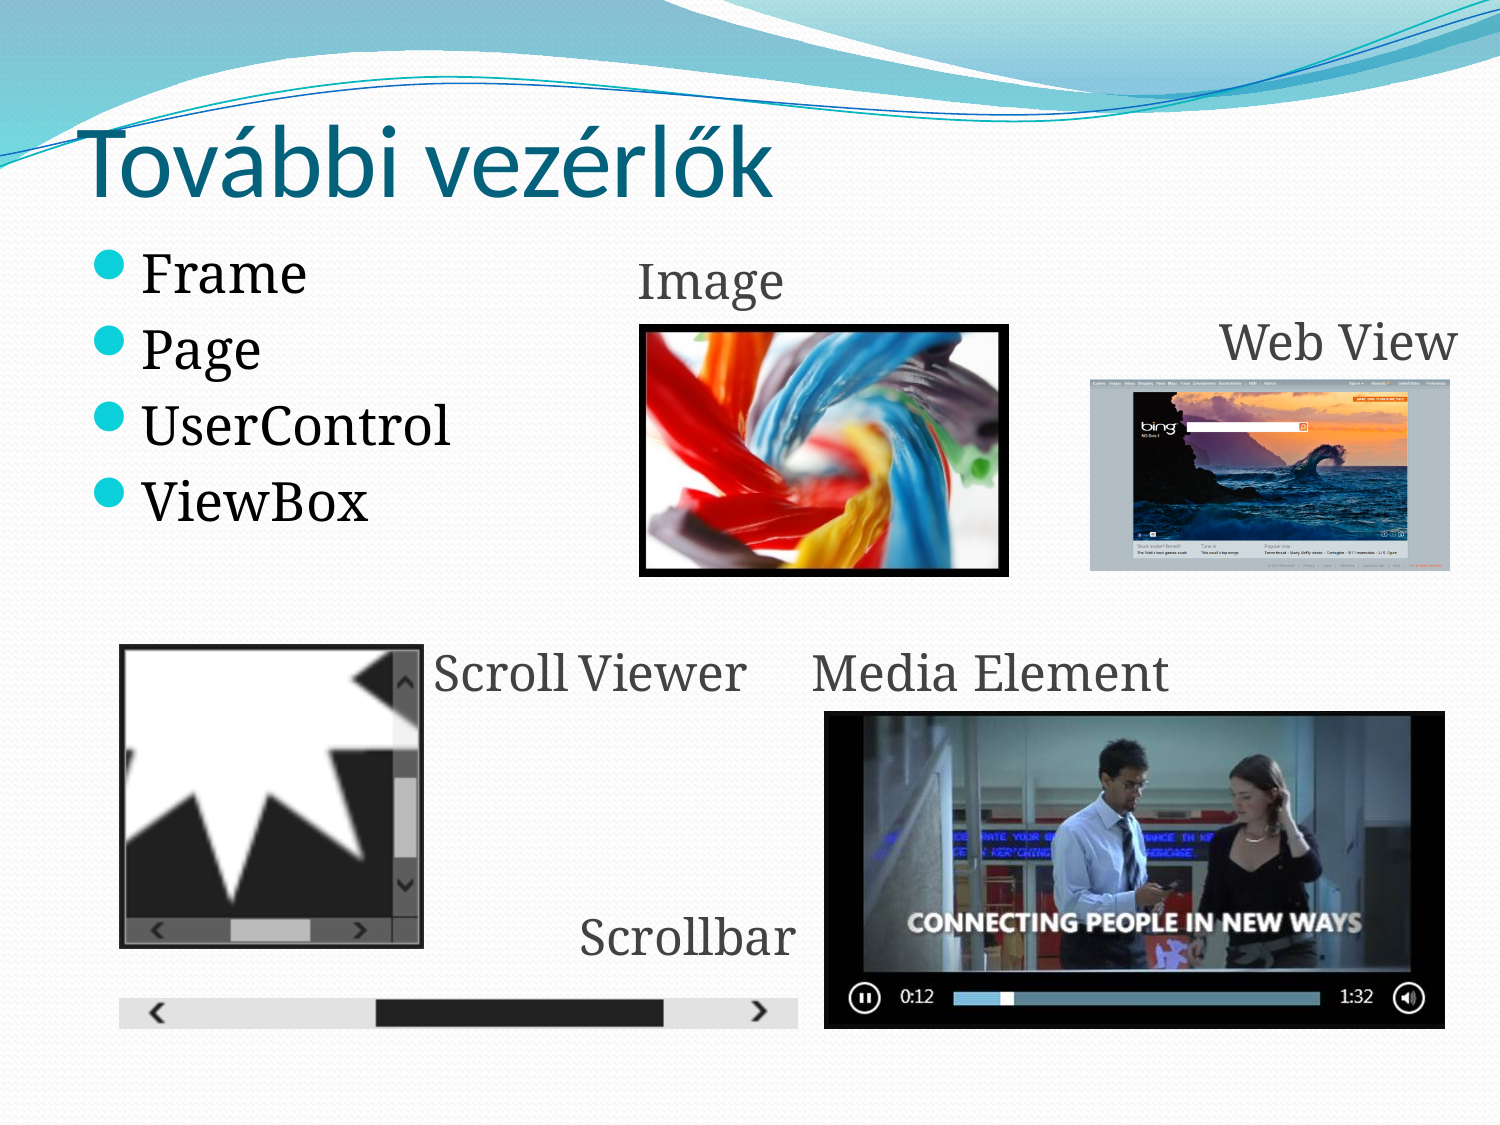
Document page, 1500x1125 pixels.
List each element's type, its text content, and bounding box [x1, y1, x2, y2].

picture [639, 324, 1009, 577]
title További vezérlők [76, 30, 1427, 219]
list Frame Page UserControl ViewBox [75, 231, 1425, 1038]
text_box Image [637, 250, 786, 311]
text_box Web View [1218, 310, 1458, 371]
picture [119, 644, 424, 949]
picture [1089, 379, 1450, 571]
text_box Scroll Viewer [433, 641, 748, 702]
picture [119, 998, 798, 1030]
picture [824, 711, 1445, 1030]
text_box Scrollbar [579, 905, 797, 966]
text_box Media Element [811, 641, 1171, 702]
